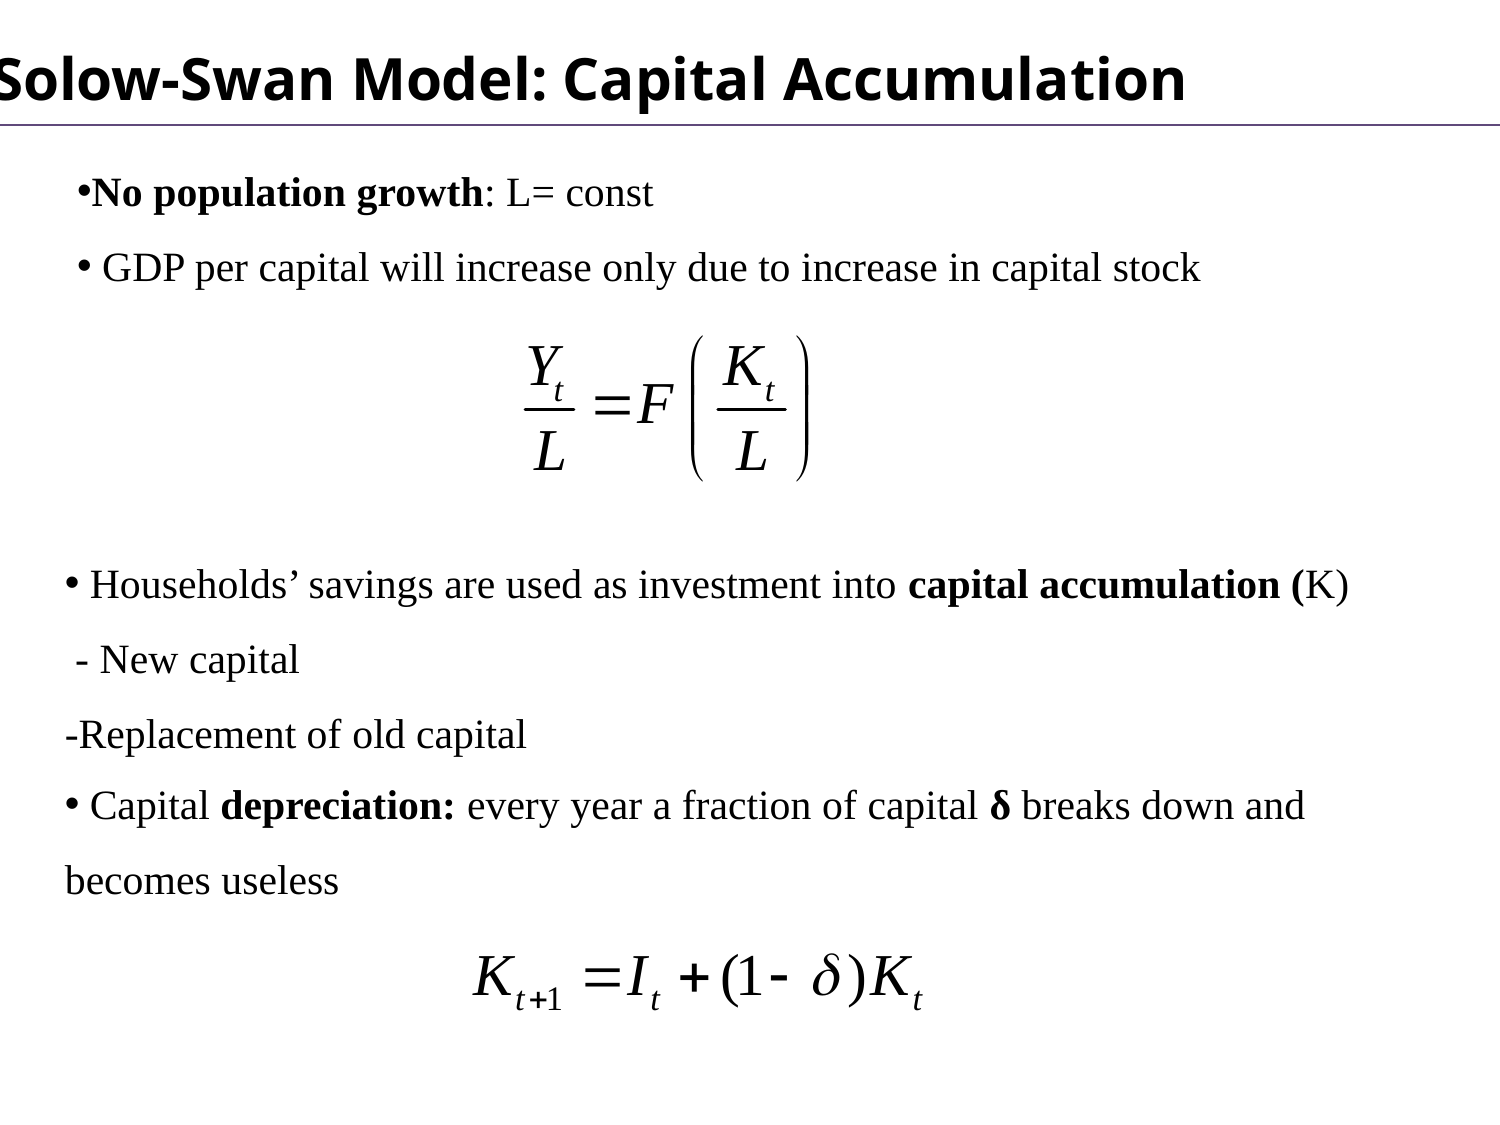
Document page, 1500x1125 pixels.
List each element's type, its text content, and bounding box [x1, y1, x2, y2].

text_box Households’ savings are used as investment into capital accumulation (K) - New capital -Replacement of old capital [50, 524, 1450, 765]
text_box Capital depreciation: every year a fraction of capital δ breaks down and becomes useless [50, 745, 1350, 911]
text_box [462, 935, 933, 1026]
text_box No population growth: L= const GDP per capital will increase only due to increase in capital stock [62, 134, 1425, 298]
text_box Solow-Swan Model: Capital Accumulation [0, 0, 1202, 120]
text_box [514, 324, 827, 494]
